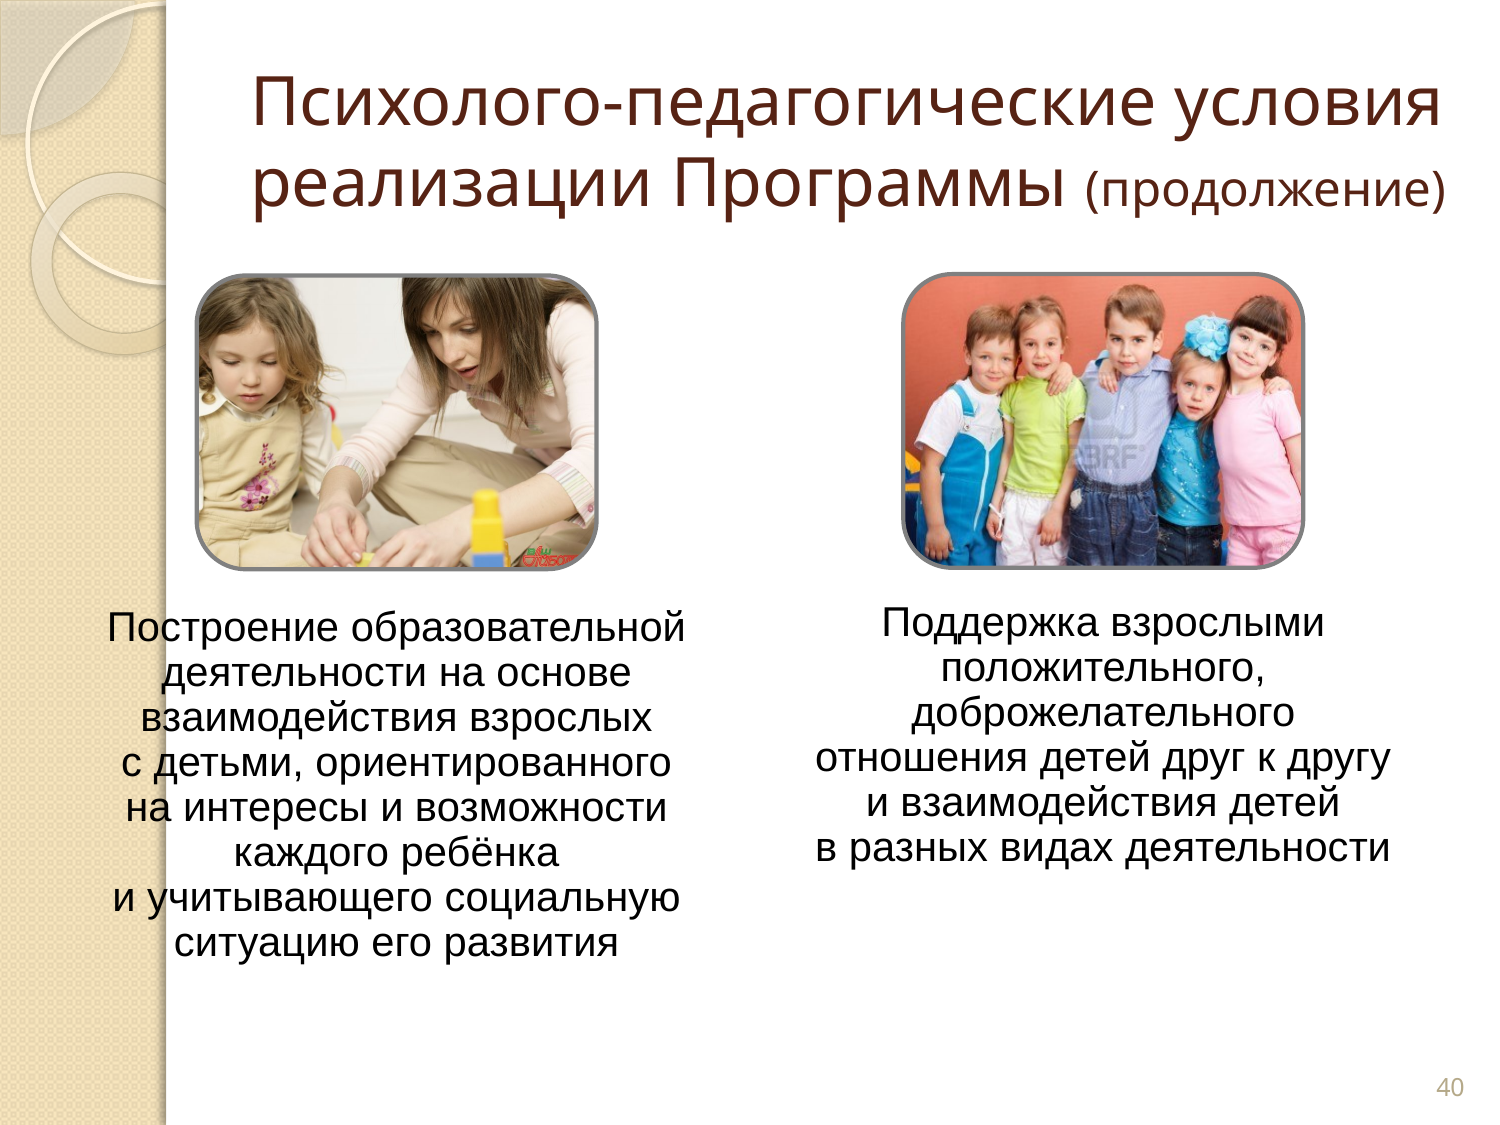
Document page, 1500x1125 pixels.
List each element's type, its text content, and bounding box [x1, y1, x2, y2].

title Психолого-педагогические условия реализации Программы (продолжение) [235, 45, 1466, 233]
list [74, 219, 1426, 1000]
slide_number 40 [1413, 1034, 1488, 1113]
